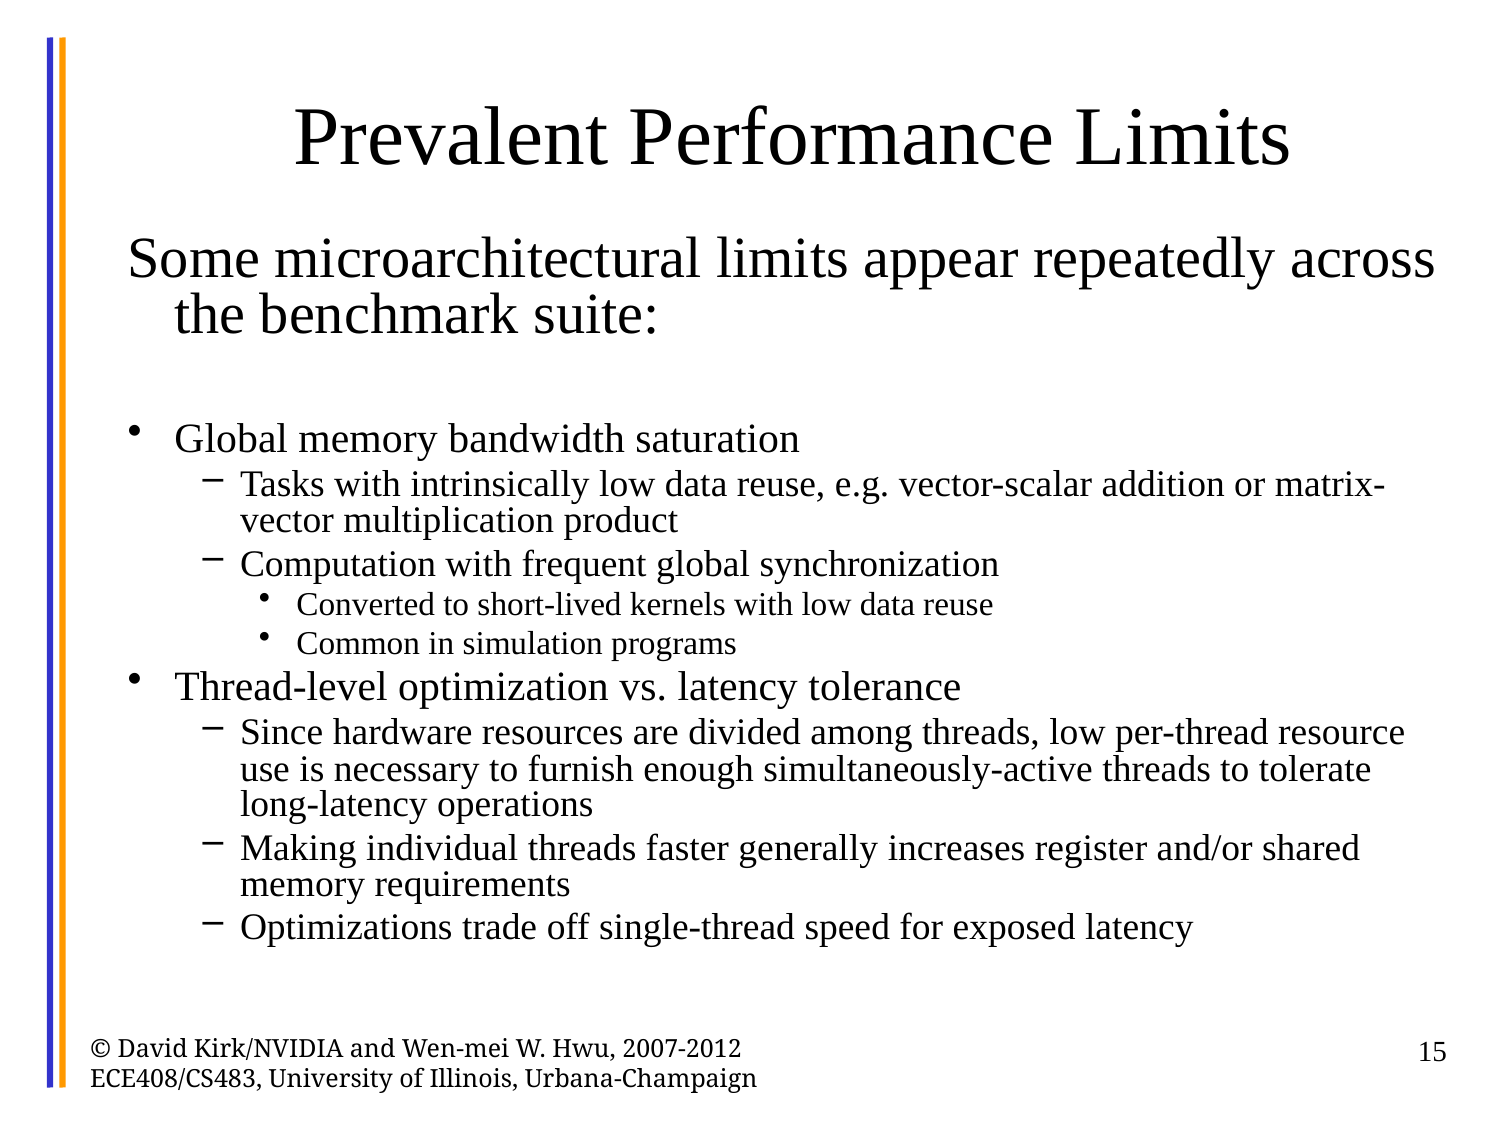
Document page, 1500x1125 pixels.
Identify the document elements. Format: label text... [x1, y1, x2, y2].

title Prevalent Performance Limits [112, 37, 1475, 224]
slide_number 15 [1149, 1024, 1463, 1101]
list Some microarchitectural limits appear repeatedly across the benchmark suite: Global memory bandwidth saturation Tasks with intrinsically low data reuse, e.g. vector-scalar addition or matrix-vector multiplication product Computation with frequent global synchronization Converted to short-lived kernels with low data reuse Common in simulation programs Thread-level optimization vs. latency tolerance Since hardware resources are divided among threads, low per-thread resource use is necessary to furnish enough simultaneously-active threads to tolerate long-latency operations Making individual threads faster generally increases register and/or shared memory requirements Optimizations trade off single-thread speed for exposed latency [112, 224, 1475, 975]
footer © David Kirk/NVIDIA and Wen-mei W. Hwu, 2007-2012 ECE408/CS483, University of Illinois, Urbana-Champaign [74, 1024, 788, 1101]
